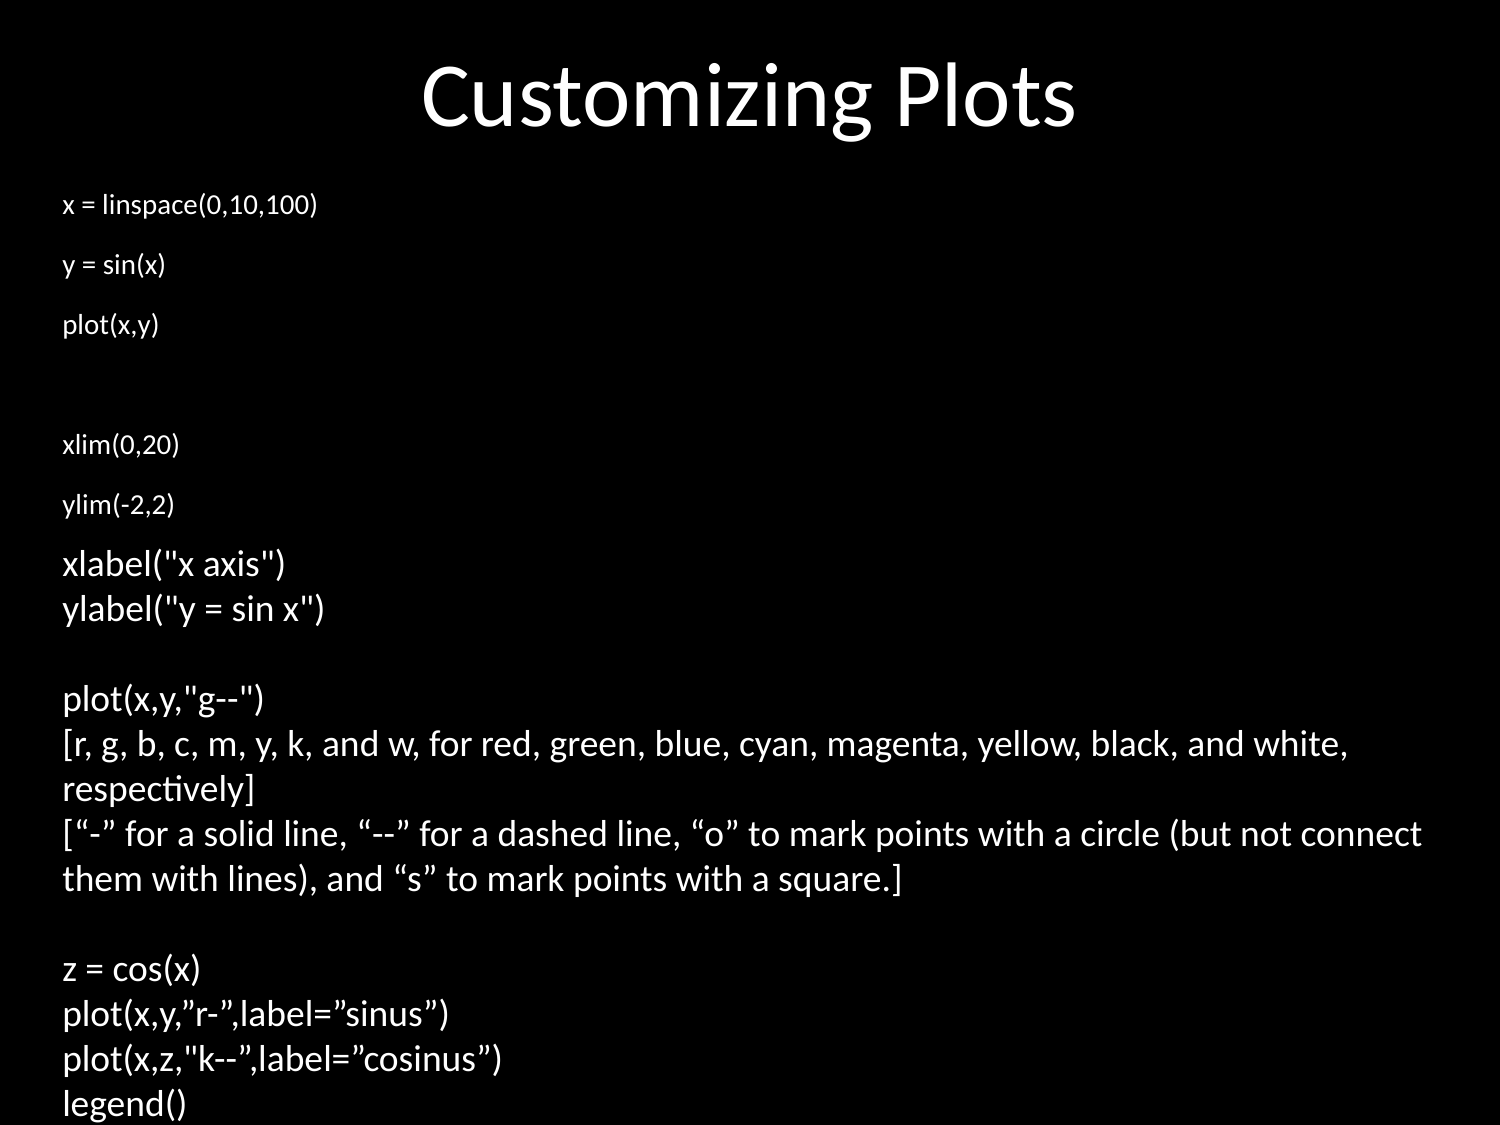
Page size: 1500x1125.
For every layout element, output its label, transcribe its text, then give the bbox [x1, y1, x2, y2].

text_box x = linspace(0,10,100) y = sin(x) plot(x,y) xlim(0,20) ylim(-2,2) xlabel("x axis") ylabel("y = sin x") plot(x,y,"g--") [r, g, b, c, m, y, k, and w, for red, green, blue, cyan, magenta, yellow, black, and white, respectively] [“-” for a solid line, “--” for a dashed line, “o” to mark points with a circle (but not connect them with lines), and “s” to mark points with a square.] z = cos(x) plot(x,y,”r-”,label=”sinus”) plot(x,z,"k--”,label=”cosinus”) legend() [47, 171, 1454, 1125]
title Customizing Plots [75, 18, 1425, 162]
